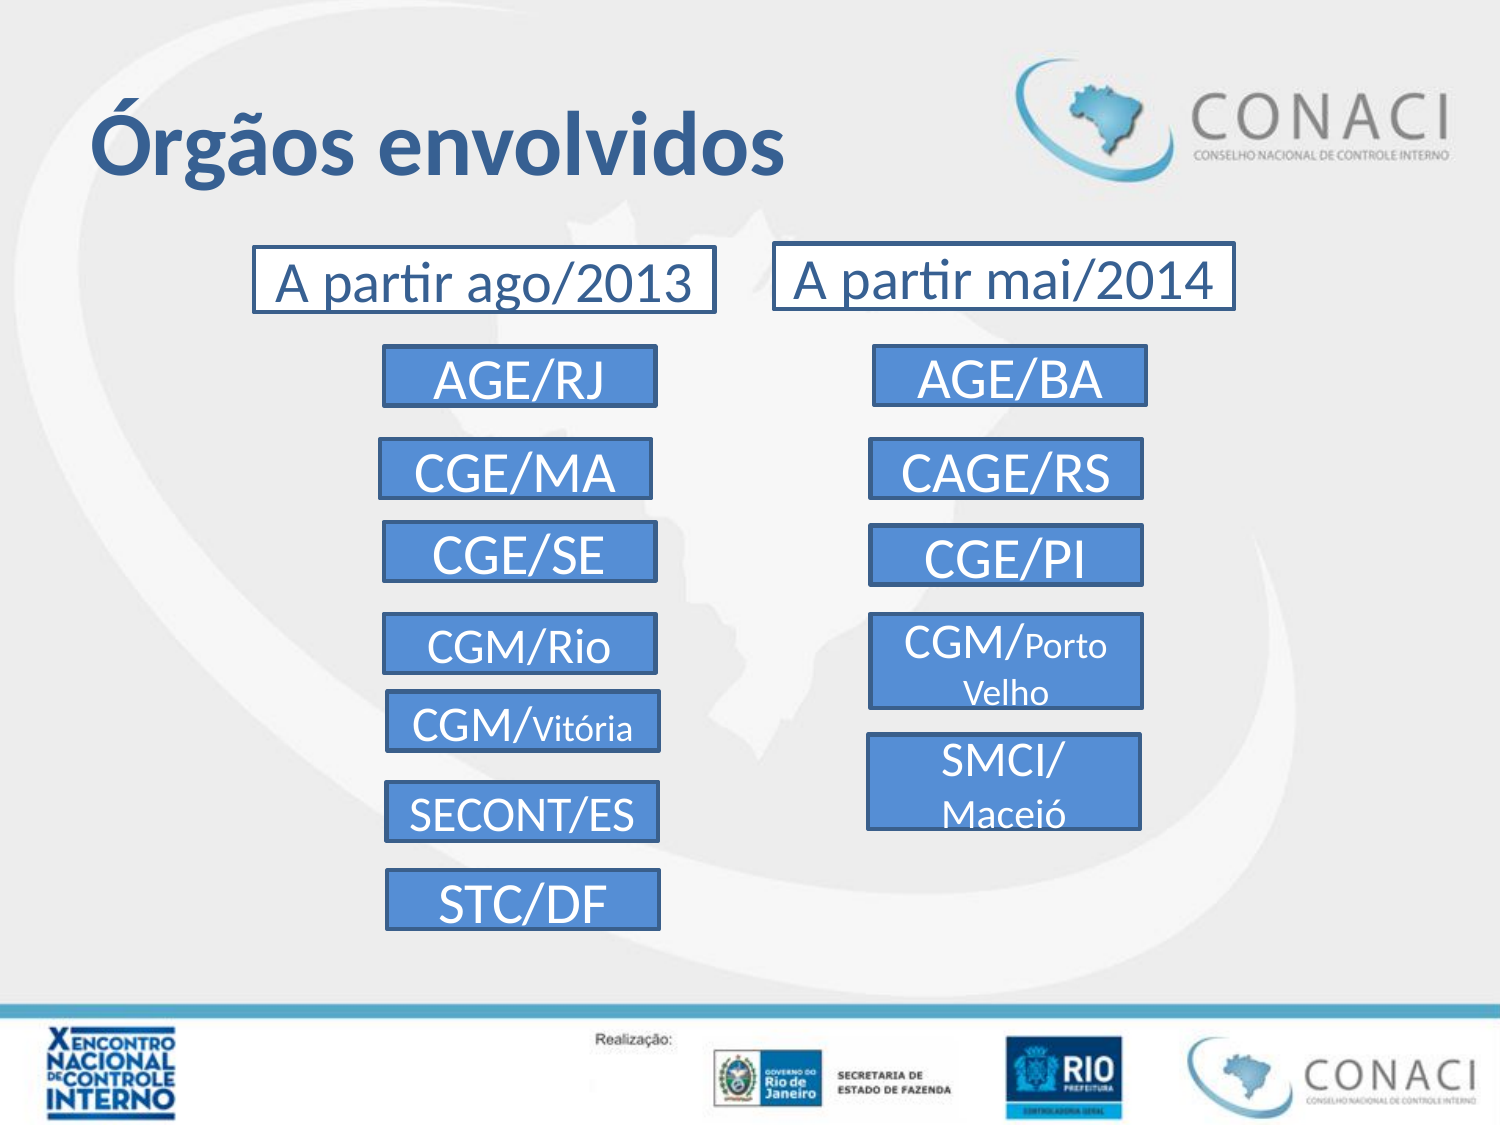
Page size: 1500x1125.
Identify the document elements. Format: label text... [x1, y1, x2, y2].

text_box AGE/BA [872, 344, 1148, 407]
text_box CGM/Rio [382, 612, 658, 675]
text_box A partir mai/2014 [772, 241, 1236, 311]
text_box CGE/SE [382, 520, 658, 583]
text_box SMCI/ Maceió [866, 732, 1142, 831]
text_box SECONT/ES [384, 780, 660, 843]
text_box A partir ago/2013 [252, 245, 717, 314]
text_box CGM/Vitória [385, 689, 661, 753]
text_box CGM/Porto Velho [868, 612, 1144, 710]
text_box CGE/MA [378, 437, 653, 500]
text_box STC/DF [385, 868, 661, 931]
title Órgãos envolvidos [74, 44, 1426, 233]
picture [0, 0, 1500, 1125]
text_box CGE/PI [868, 523, 1144, 587]
text_box CAGE/RS [868, 437, 1144, 500]
text_box AGE/RJ [382, 344, 658, 408]
